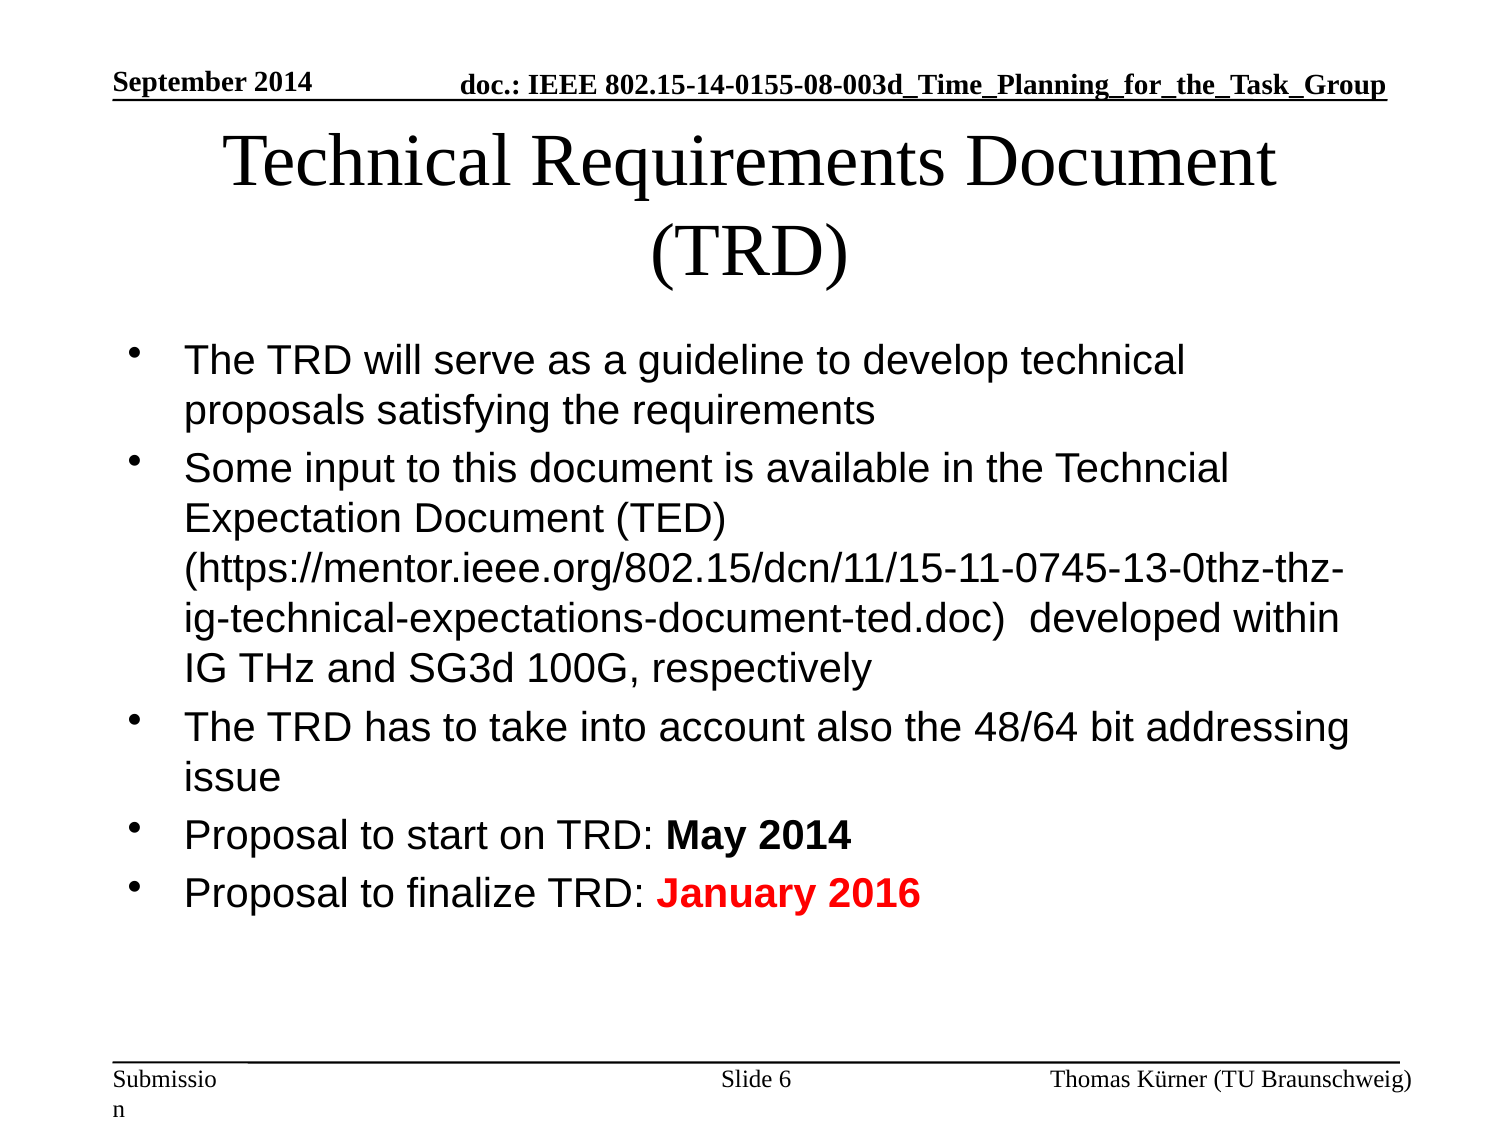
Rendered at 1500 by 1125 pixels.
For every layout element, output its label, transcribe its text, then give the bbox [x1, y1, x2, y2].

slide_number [112, 61, 376, 98]
slide_number Slide 6 [712, 1061, 800, 1093]
footer Thomas Kürner (TU Braunschweig) [899, 1061, 1413, 1093]
list The TRD will serve as a guideline to develop technical proposals satisfying the requirements Some input to this document is available in the Techncial Expectation Document (TED) (https://mentor.ieee.org/802.15/dcn/11/15-11-0745-13-0thz-thz-ig-technical-expectations-document-ted.doc) developed within IG THz and SG3d 100G, respectively The TRD has to take into account also the 48/64 bit addressing issue Proposal to start on TRD: May 2014 Proposal to finalize TRD: January 2016 [112, 324, 1388, 1001]
title Technical Requirements Document (TRD) [112, 112, 1388, 288]
